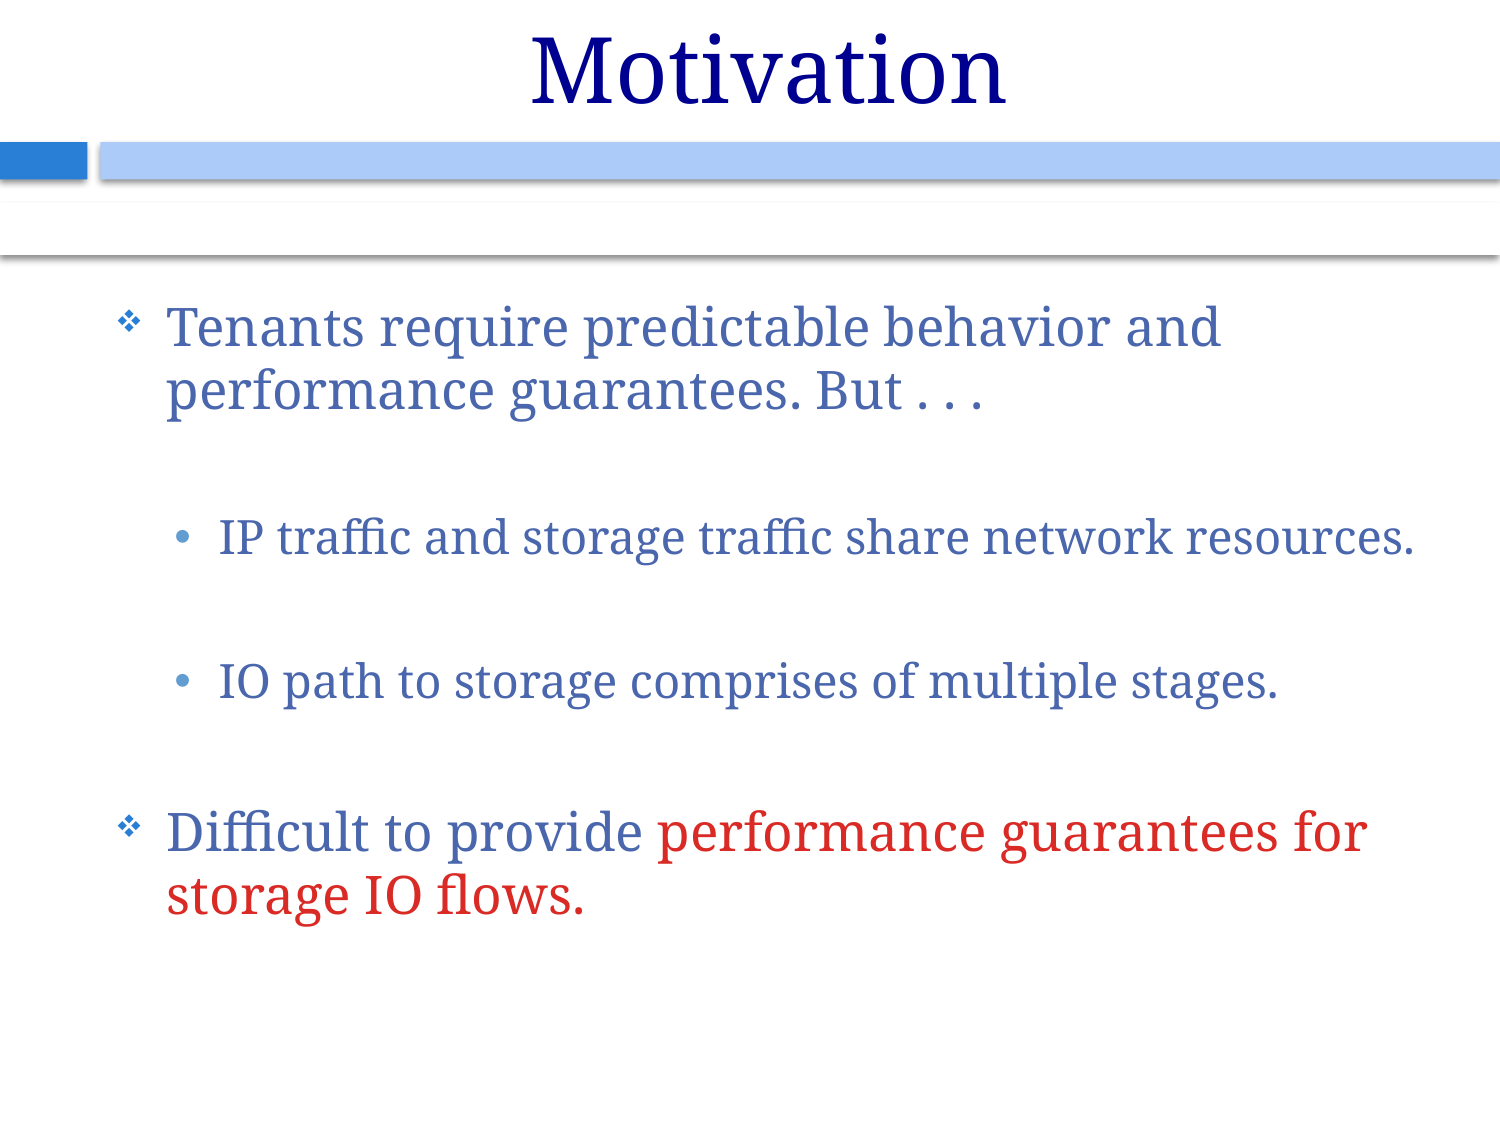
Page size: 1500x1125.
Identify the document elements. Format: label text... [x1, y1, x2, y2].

list Tenants require predictable behavior and performance guarantees. But . . . IP traffic and storage traffic share network resources. IO path to storage comprises of multiple stages. Difficult to provide performance guarantees for storage IO flows. [100, 209, 1438, 987]
title Motivation [100, 1, 1438, 133]
